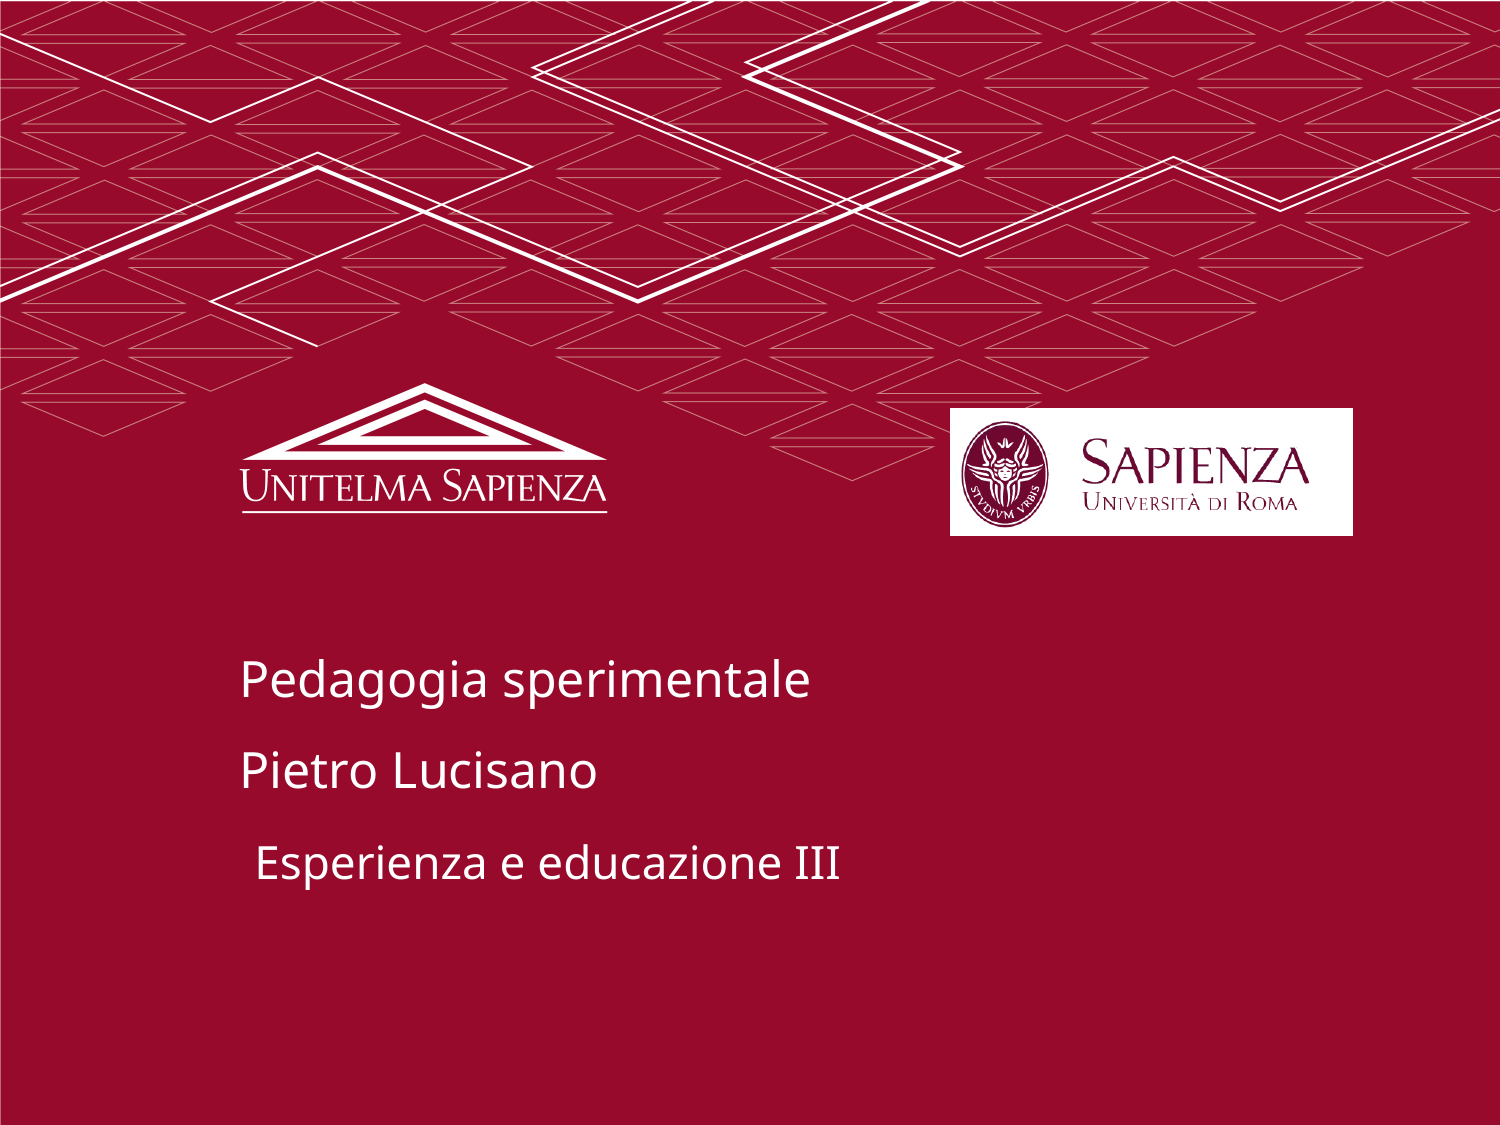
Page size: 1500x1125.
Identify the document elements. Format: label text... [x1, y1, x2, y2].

picture [0, 1, 1500, 1125]
subtitle Esperienza e educazione III [239, 826, 1376, 977]
title Pedagogia sperimentale Pietro Lucisano [239, 635, 1377, 799]
